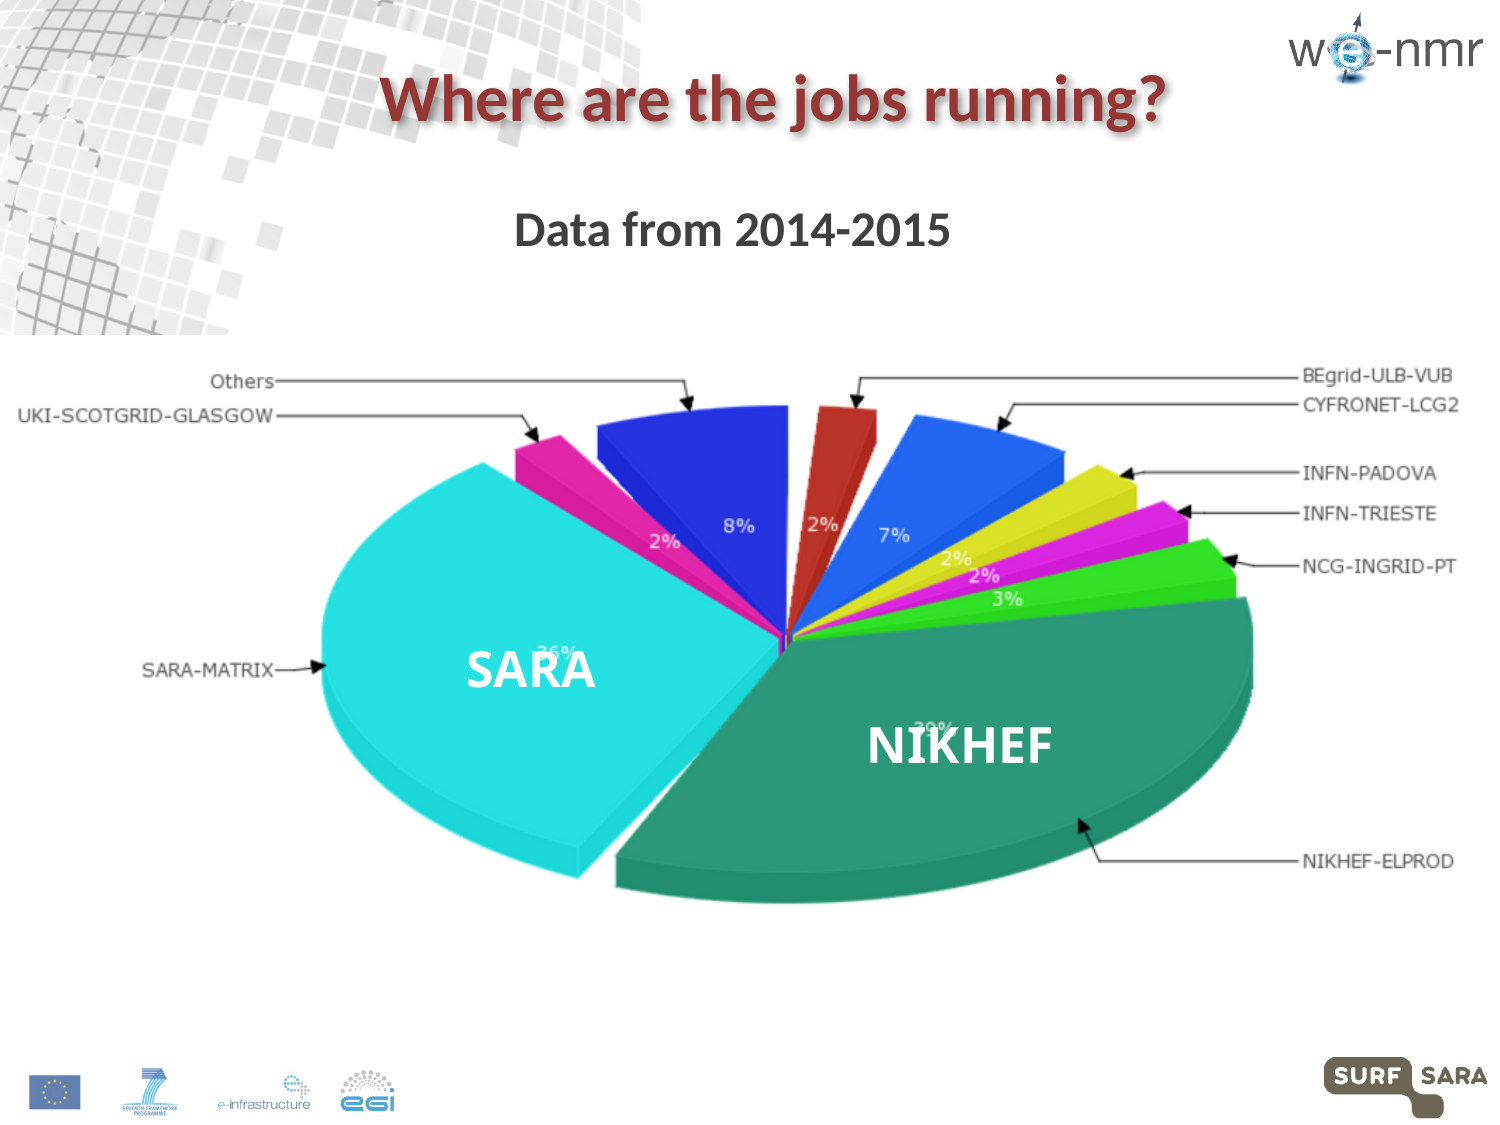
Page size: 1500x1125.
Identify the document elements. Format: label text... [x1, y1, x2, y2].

text_box Where are the jobs running? [95, 36, 1454, 154]
picture [1287, 0, 1486, 89]
text_box Data from 2014-2015 [245, 189, 1221, 265]
table_cell 70728 [339, 1059, 395, 1120]
table_cell 70728 [1323, 1056, 1487, 1119]
picture [0, 335, 1500, 932]
